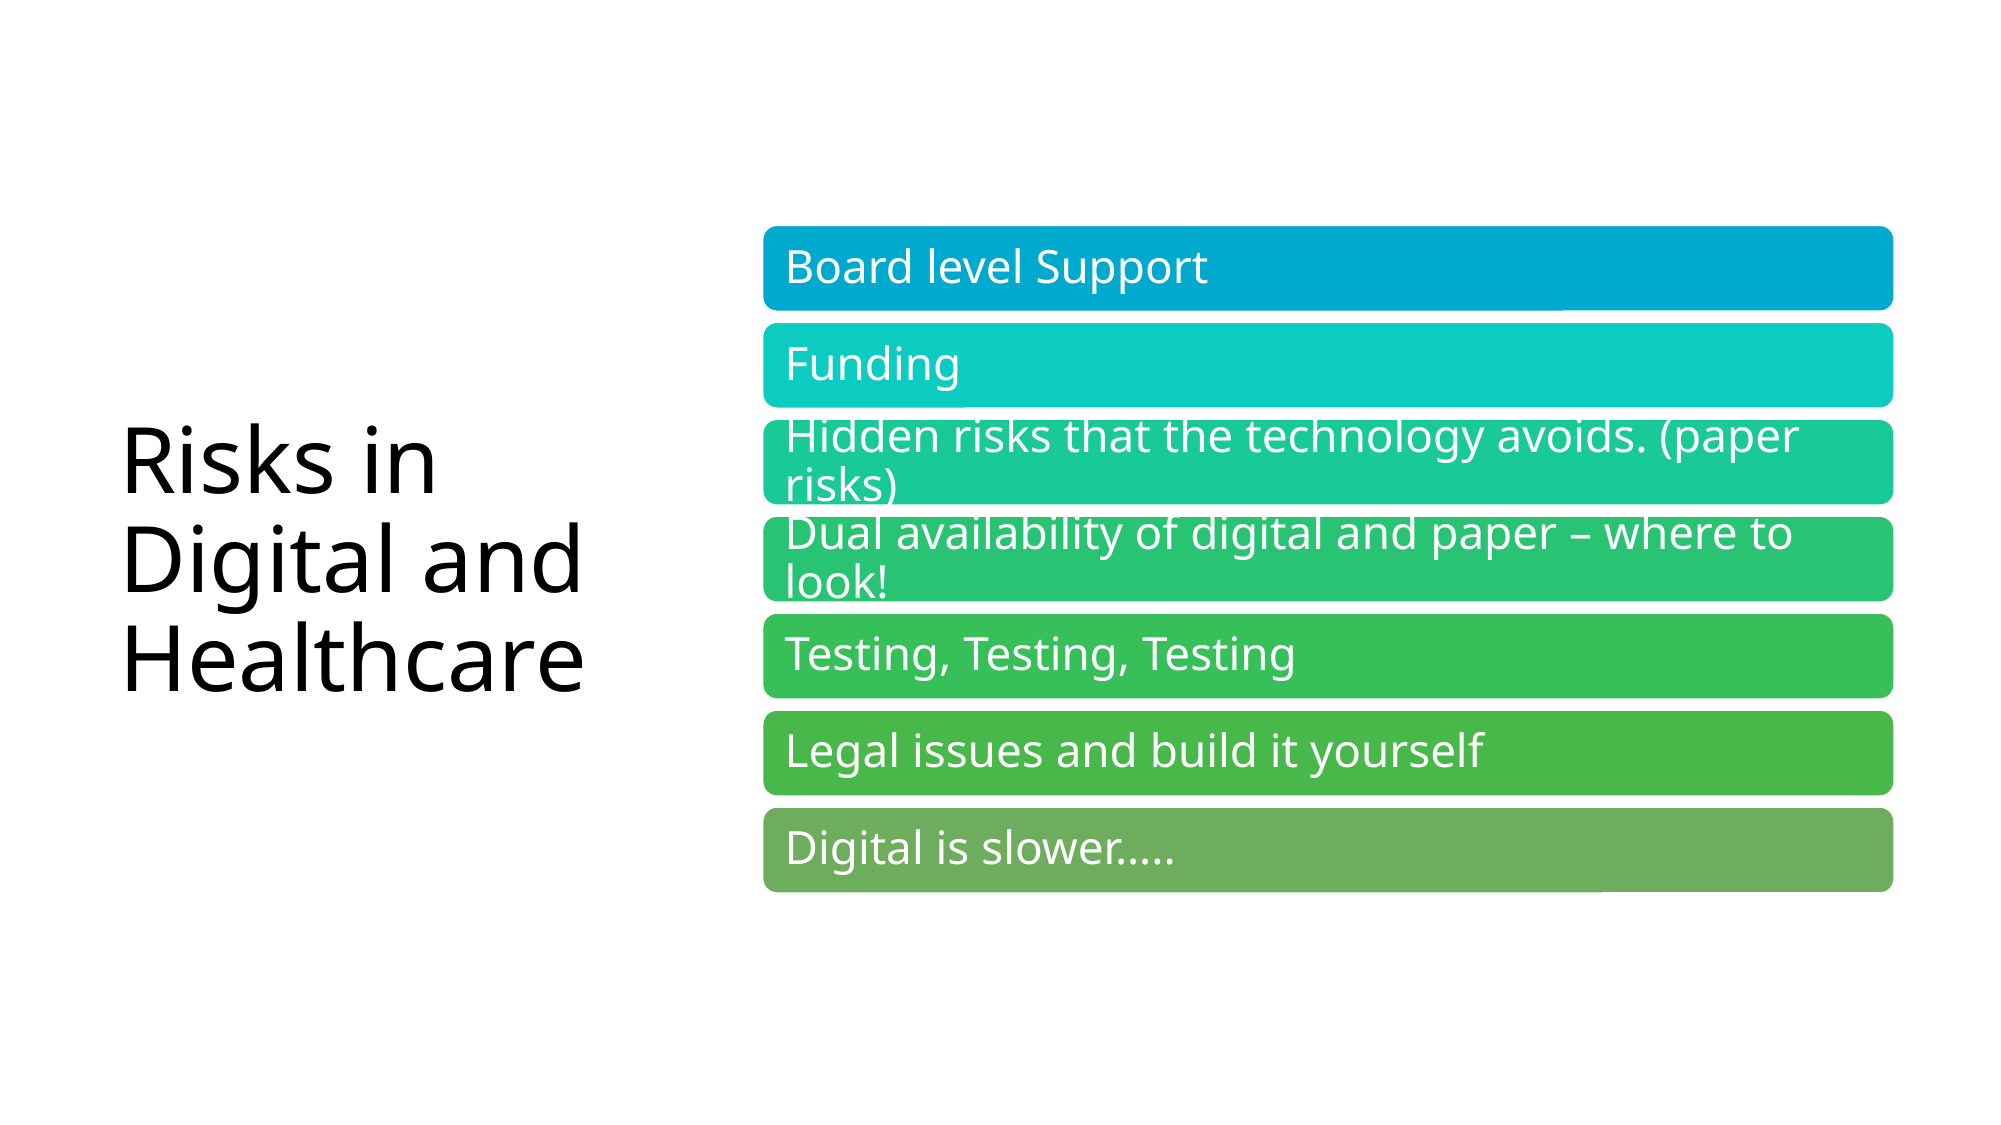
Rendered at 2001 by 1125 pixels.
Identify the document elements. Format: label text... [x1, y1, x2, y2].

title Risks in Digital and Healthcare [104, 105, 665, 1021]
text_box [762, 105, 1895, 1014]
